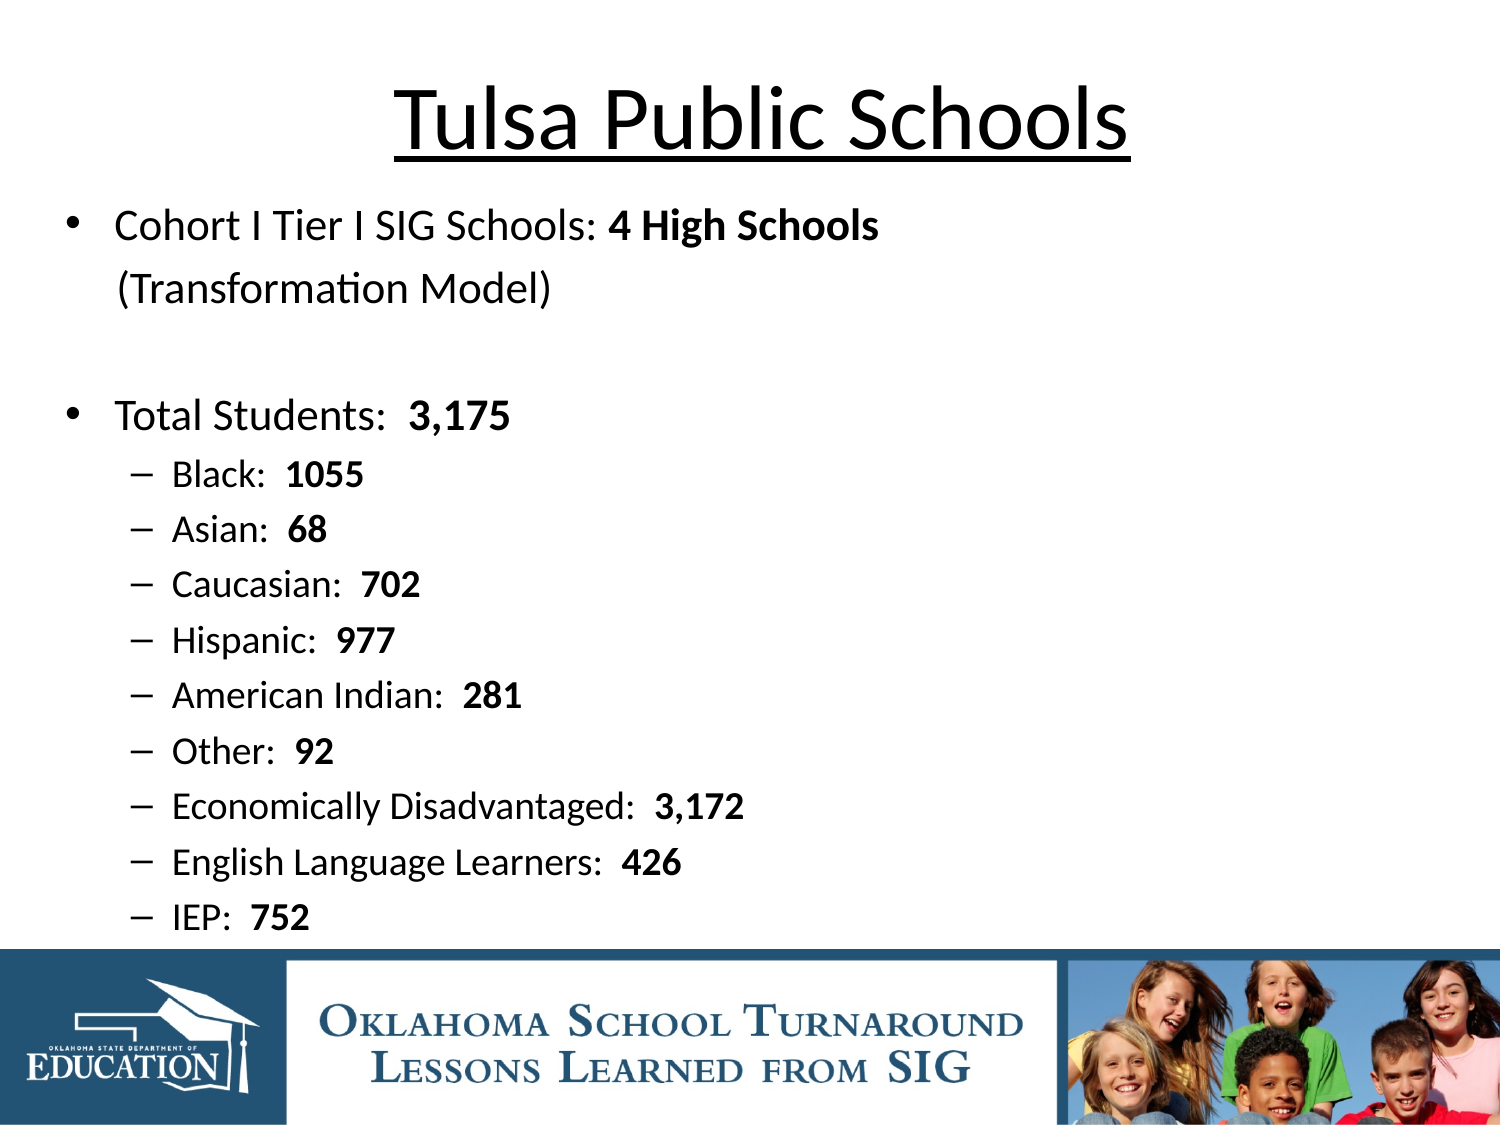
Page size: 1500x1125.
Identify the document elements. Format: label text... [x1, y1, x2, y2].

picture [0, 949, 1500, 1125]
title Tulsa Public Schools [50, 44, 1475, 182]
list Cohort I Tier I SIG Schools: 4 High Schools (Transformation Model) Total Students: 3,175 Black: 1055 Asian: 68 Caucasian: 702 Hispanic: 977 American Indian: 281 Other: 92 Economically Disadvantaged: 3,172 English Language Learners: 426 IEP: 752 [50, 187, 1475, 948]
